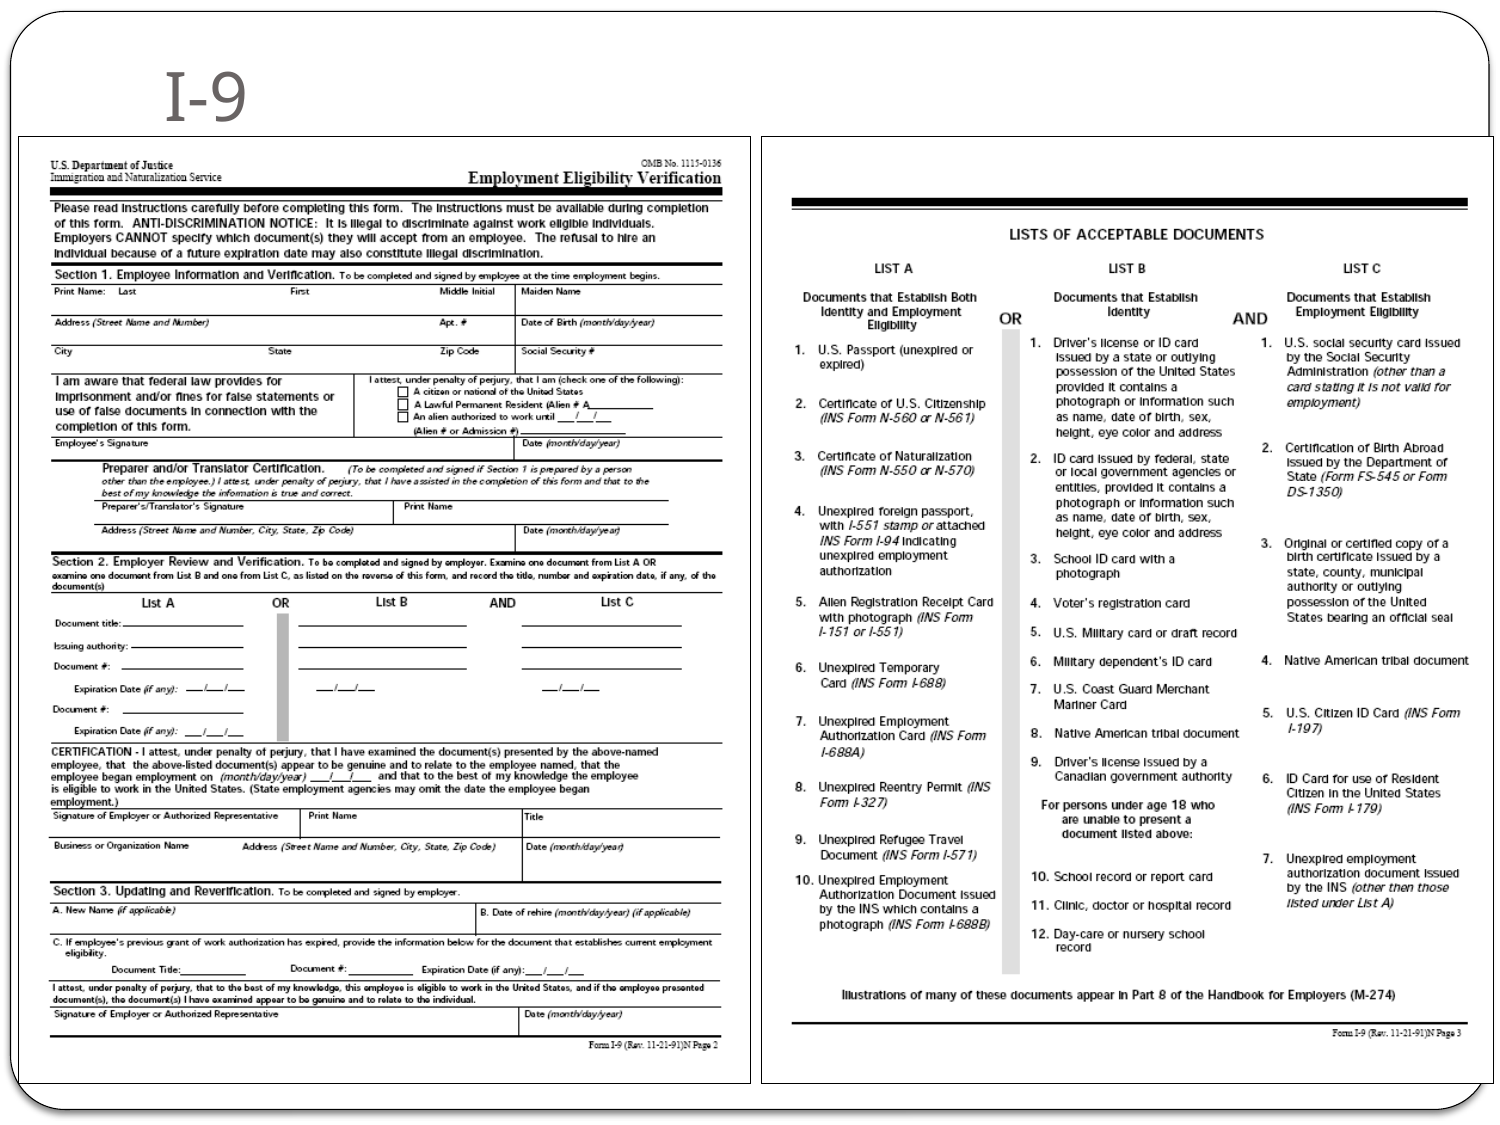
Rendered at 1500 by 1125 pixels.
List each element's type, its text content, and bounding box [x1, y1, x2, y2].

title I-9 [150, 45, 1425, 140]
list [762, 137, 1493, 1083]
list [19, 137, 751, 1083]
